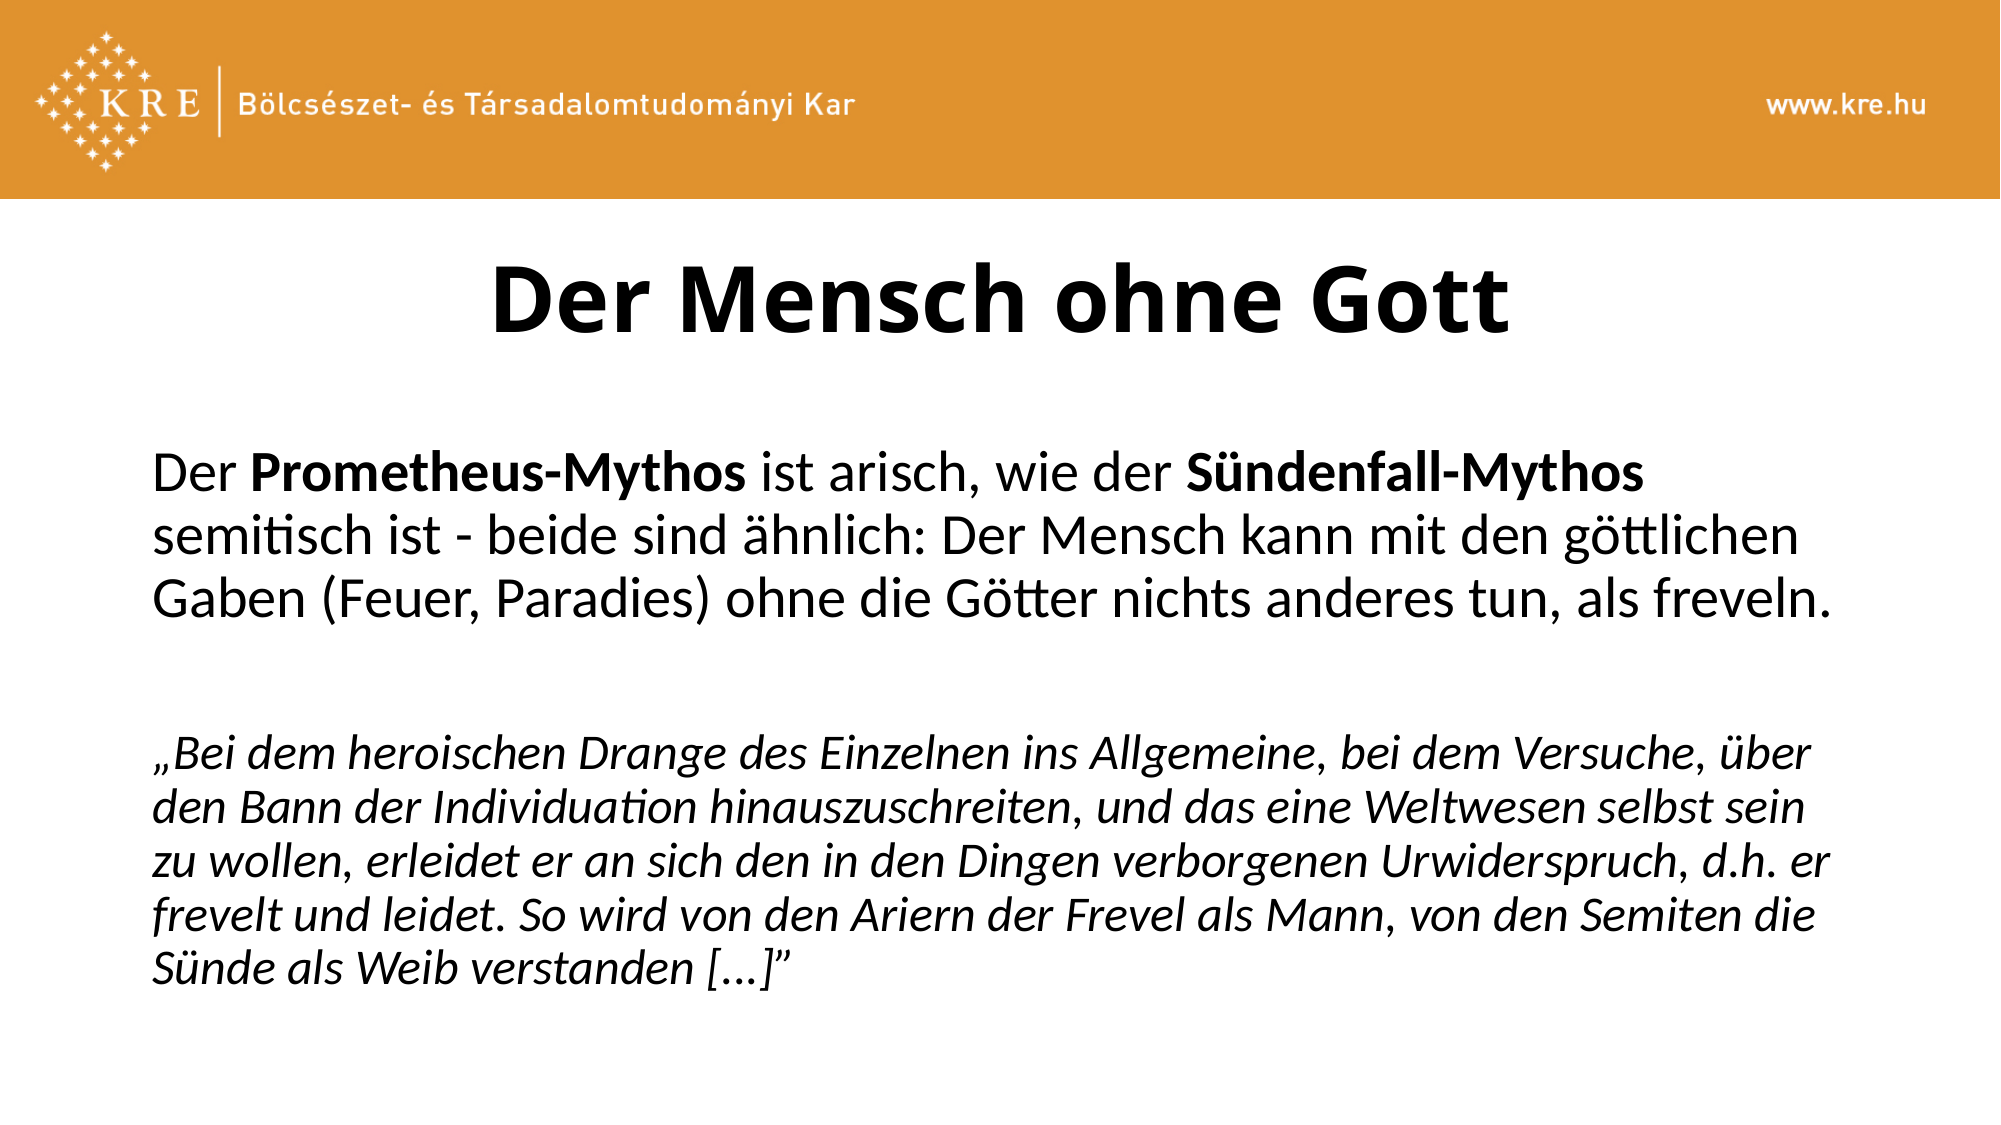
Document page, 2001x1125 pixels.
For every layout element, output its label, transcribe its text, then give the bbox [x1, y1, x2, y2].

list Der Prometheus-Mythos ist arisch, wie der Sündenfall-Mythos semitisch ist - beide sind ähnlich: Der Mensch kann mit den göttlichen Gaben (Feuer, Paradies) ohne die Götter nichts anderes tun, als freveln. „Bei dem heroischen Drange des Einzelnen ins Allgemeine, bei dem Versuche, über den Bann der Individuation hinauszuschreiten, und das eine Weltwesen selbst sein zu wollen, erleidet er an sich den in den Dingen verborgenen Urwiderspruch, d.h. er frevelt und leidet. So wird von den Ariern der Frevel als Mann, von den Semiten die Sünde als Weib verstanden [...]” [137, 433, 1863, 1125]
picture [0, 0, 2000, 199]
title Der Mensch ohne Gott [137, 199, 1863, 412]
